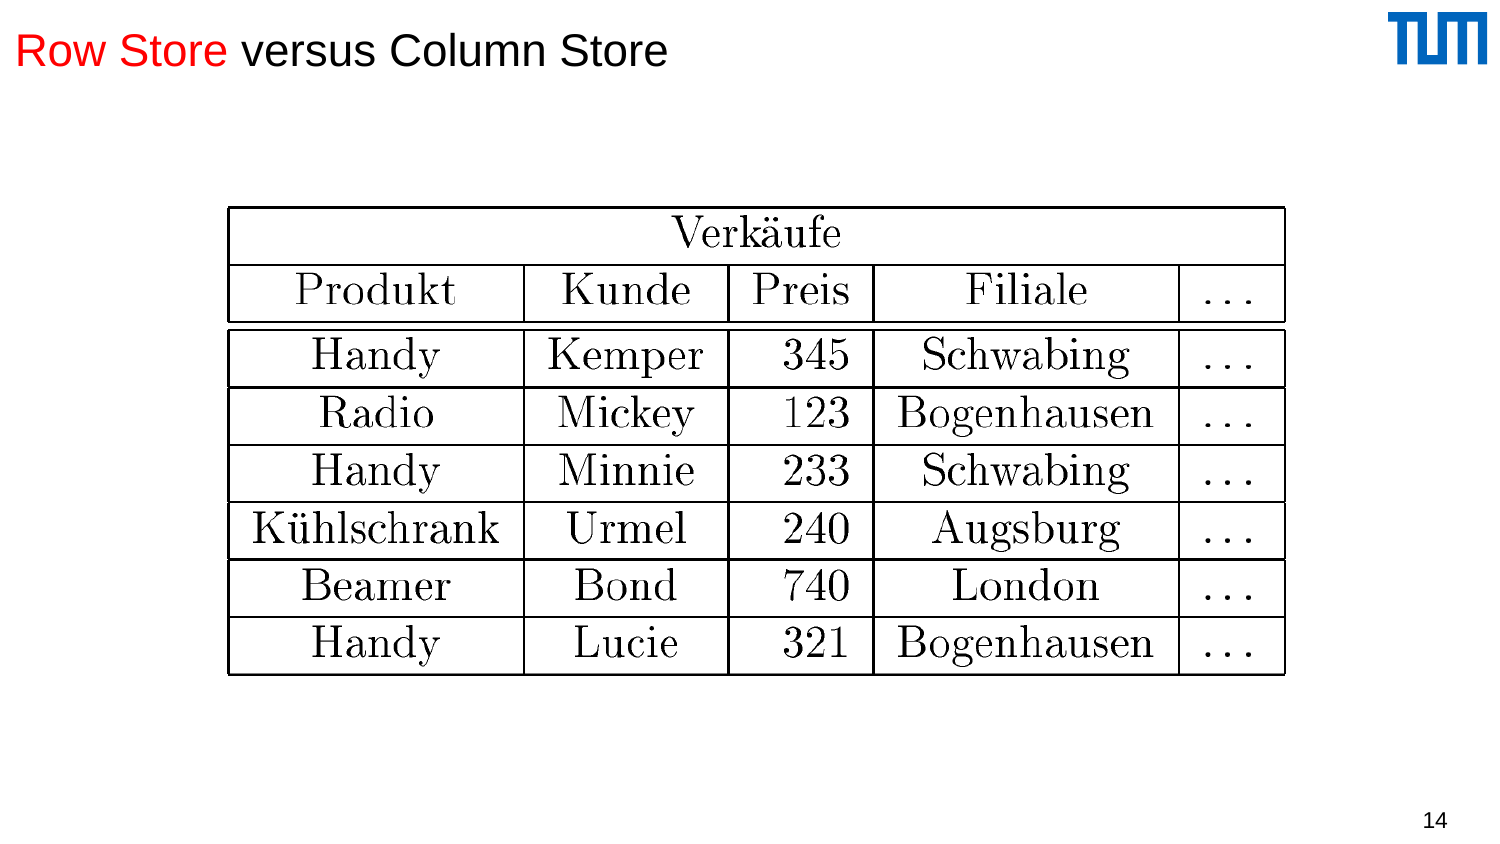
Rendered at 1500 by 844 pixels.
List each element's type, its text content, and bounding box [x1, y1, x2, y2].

title Row Store versus Column Store [0, 0, 1500, 141]
picture [187, 184, 1313, 708]
slide_number 14 [1111, 796, 1448, 842]
